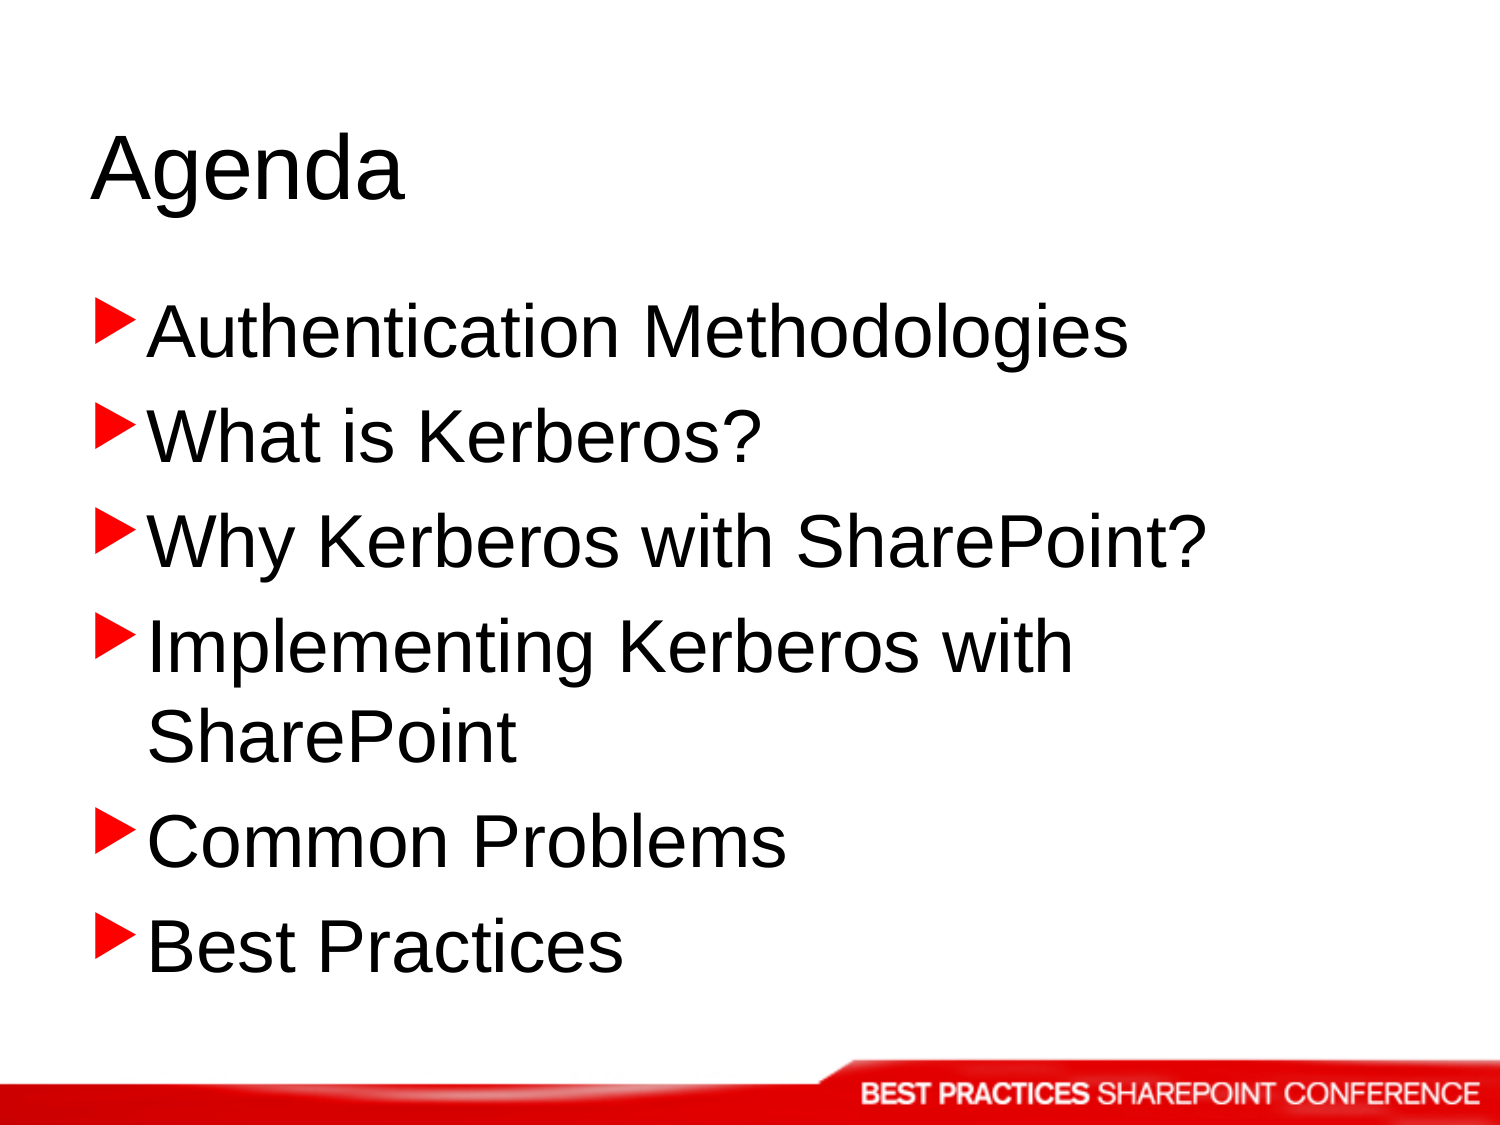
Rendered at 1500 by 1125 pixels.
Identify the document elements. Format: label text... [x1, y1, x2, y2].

picture [0, 0, 1500, 1125]
title Agenda [74, 99, 1401, 226]
list Authentication Methodologies What is Kerberos? Why Kerberos with SharePoint? Implementing Kerberos with SharePoint Common Problems Best Practices [74, 274, 1401, 1001]
